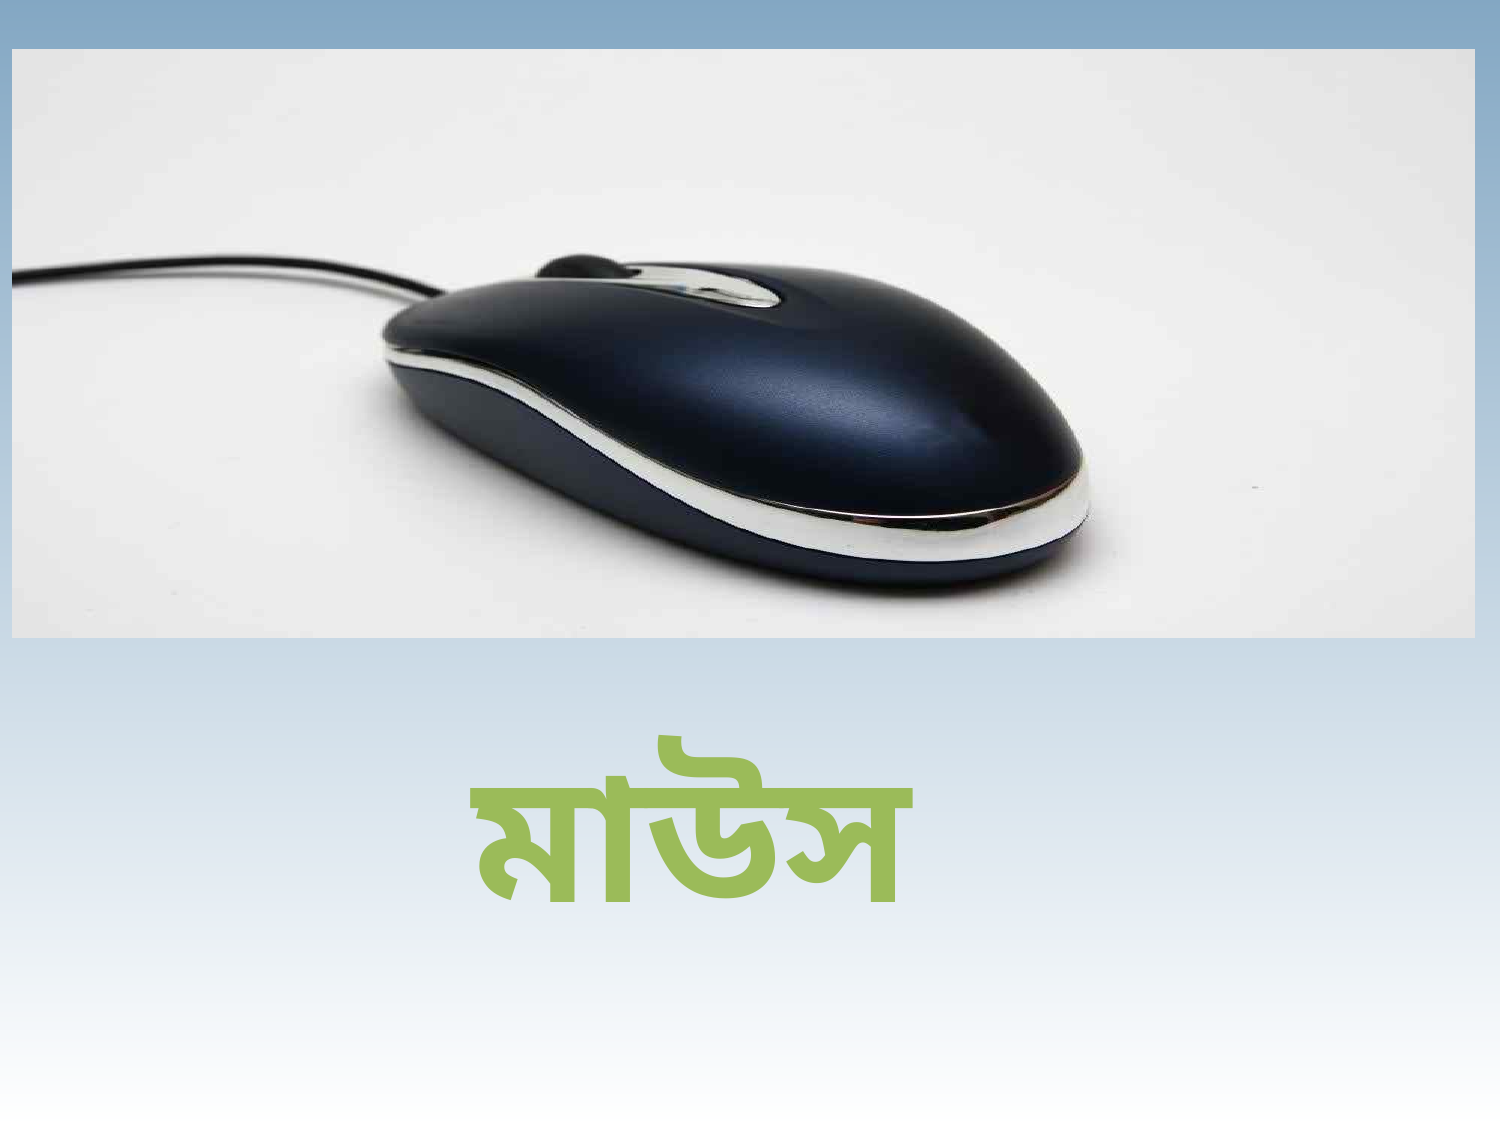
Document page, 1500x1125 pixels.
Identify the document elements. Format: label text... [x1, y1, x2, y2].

picture [12, 49, 1476, 638]
text_box মাউস [399, 712, 985, 947]
